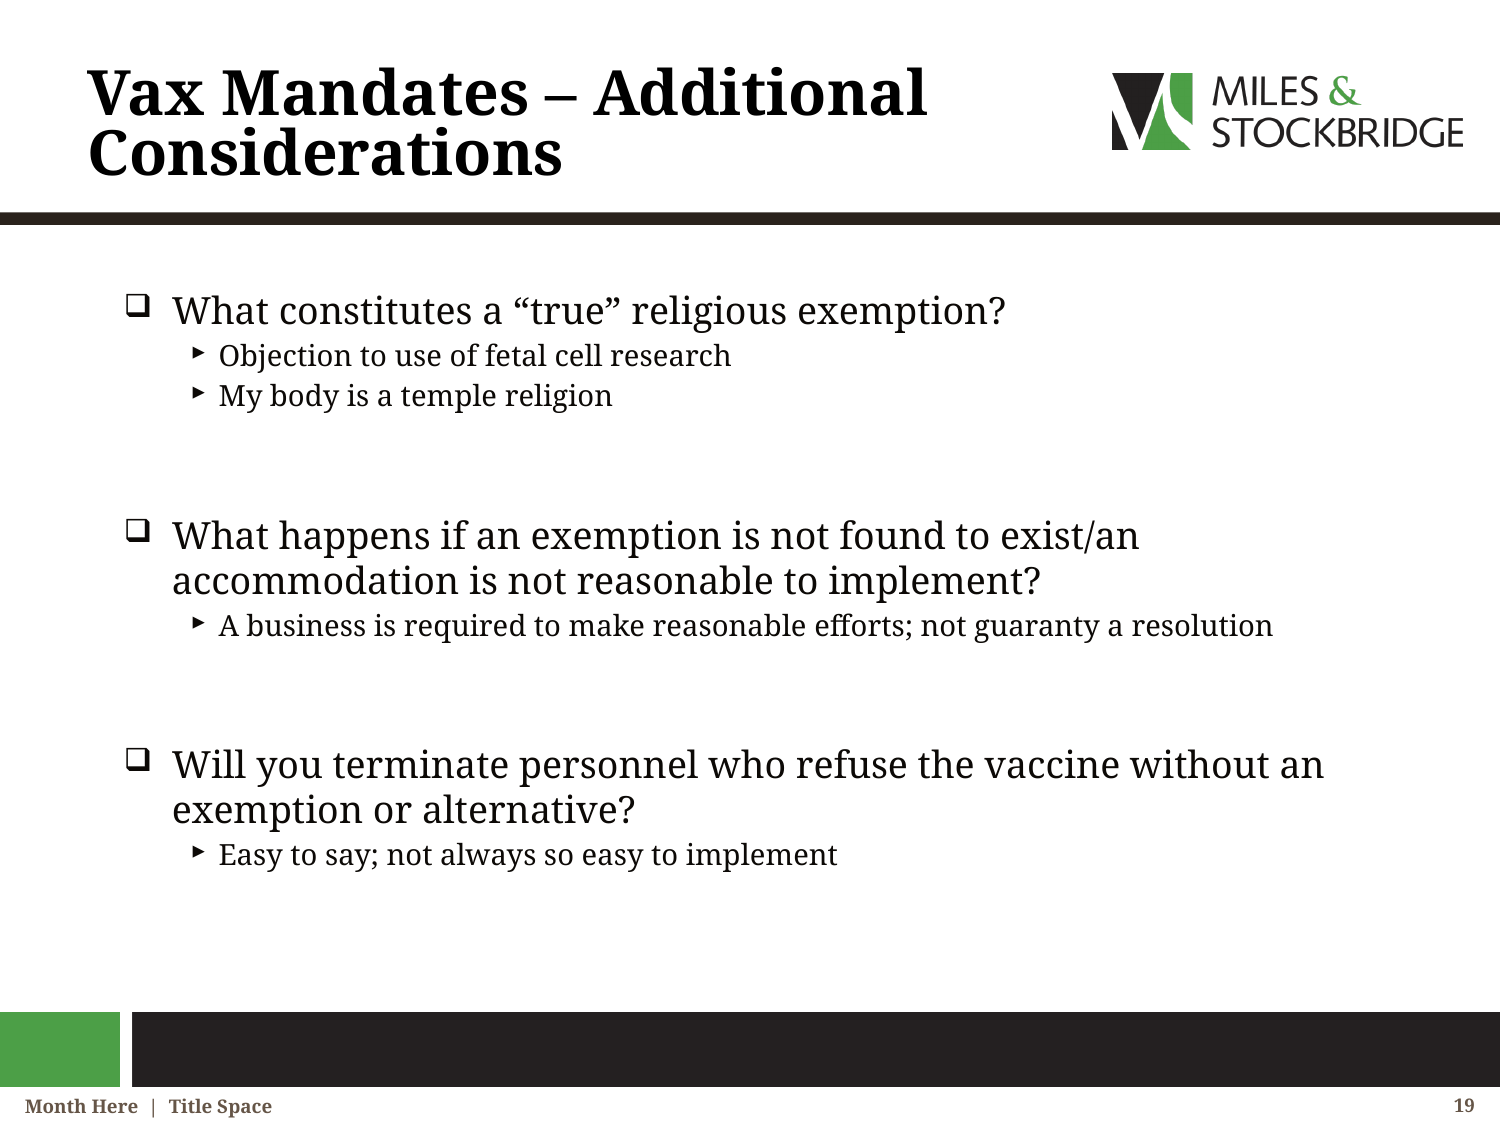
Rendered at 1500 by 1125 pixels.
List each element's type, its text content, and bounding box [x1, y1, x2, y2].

list What constitutes a “true” religious exemption? Objection to use of fetal cell research My body is a temple religion What happens if an exemption is not found to exist/an accommodation is not reasonable to implement? A business is required to make reasonable efforts; not guaranty a resolution Will you terminate personnel who refuse the vaccine without an exemption or alternative? Easy to say; not always so easy to implement [87, 287, 1413, 1013]
slide_number 19 [1412, 1087, 1475, 1125]
picture [0, 1012, 1500, 1087]
picture [1112, 73, 1463, 150]
slide_number Month Here | Title Space [24, 1087, 1300, 1125]
title Vax Mandates – Additional Considerations [87, 0, 1038, 188]
